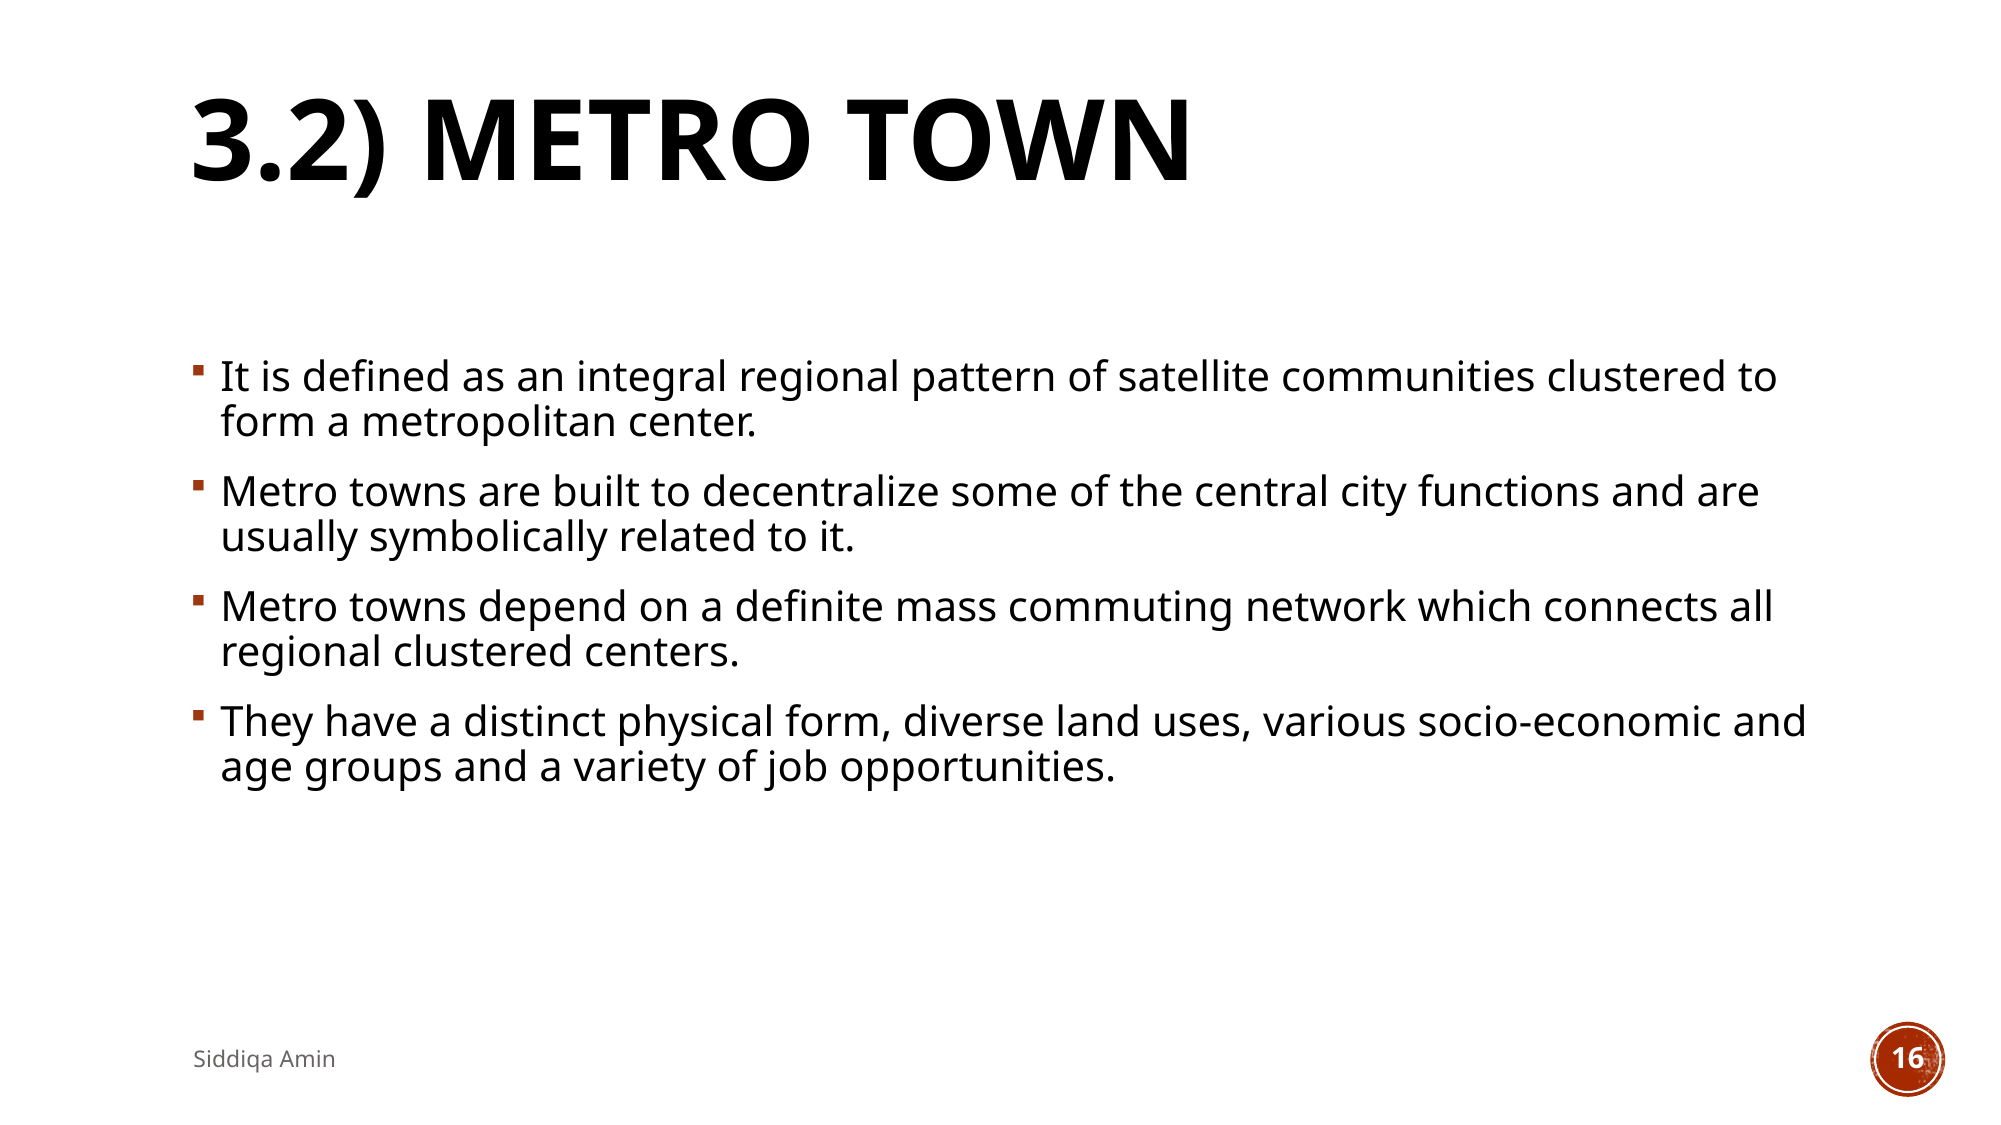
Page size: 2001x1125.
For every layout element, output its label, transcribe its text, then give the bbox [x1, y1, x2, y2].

footer Siddiqa Amin [178, 1028, 1217, 1089]
slide_number 16 [1855, 1028, 1961, 1089]
list It is defined as an integral regional pattern of satellite communities clustered to form a metropolitan center. Metro towns are built to decentralize some of the central city functions and are usually symbolically related to it. Metro towns depend on a definite mass commuting network which connects all regional clustered centers. They have a distinct physical form, diverse land uses, various socio-economic and age groups and a variety of job opportunities. [175, 347, 1826, 1013]
title 3.2) METRO TOWN [175, 79, 1826, 344]
